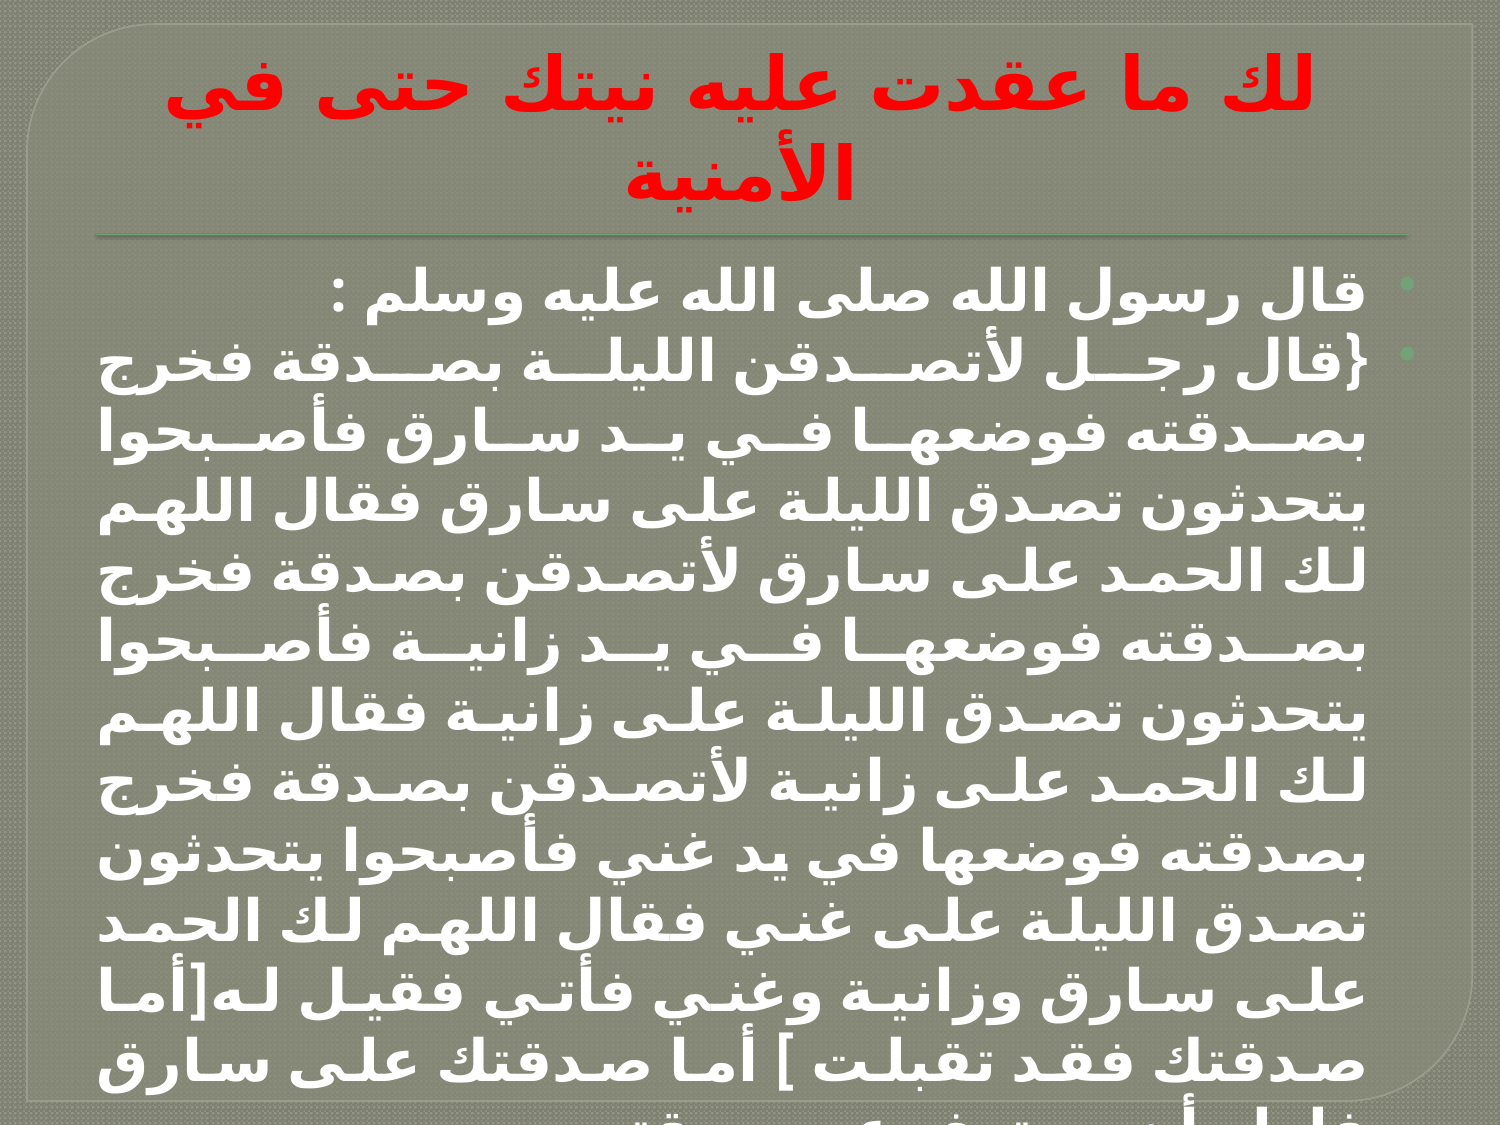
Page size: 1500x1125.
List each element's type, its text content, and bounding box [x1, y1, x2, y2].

list قال رسول الله صلى الله عليه وسلم : {قال رجل لأتصدقن الليلة بصدقة فخرج بصدقته فوضعها في يد سارق فأصبحوا يتحدثون تصدق الليلة على سارق فقال اللهم لك الحمد على سارق لأتصدقن بصدقة فخرج بصدقته فوضعها في يد زانية فأصبحوا يتحدثون تصدق الليلة على زانية فقال اللهم لك الحمد على زانية لأتصدقن بصدقة فخرج بصدقته فوضعها في يد غني فأصبحوا يتحدثون تصدق الليلة على غني فقال اللهم لك الحمد على سارق وزانية وغني فأتي فقيل له[أما صدقتك فقد تقبلت ] أما صدقتك على سارق فلعله أن يستعف عن سرقته وأما الزانية فلعلها أن تستعف عن زناها وأما الغني فلعله أن يعتبر فينفق مما أعطاه الله} [82, 246, 1432, 1032]
title لك ما عقدت عليه نيتك حتى في الأمنية [70, 58, 1421, 223]
